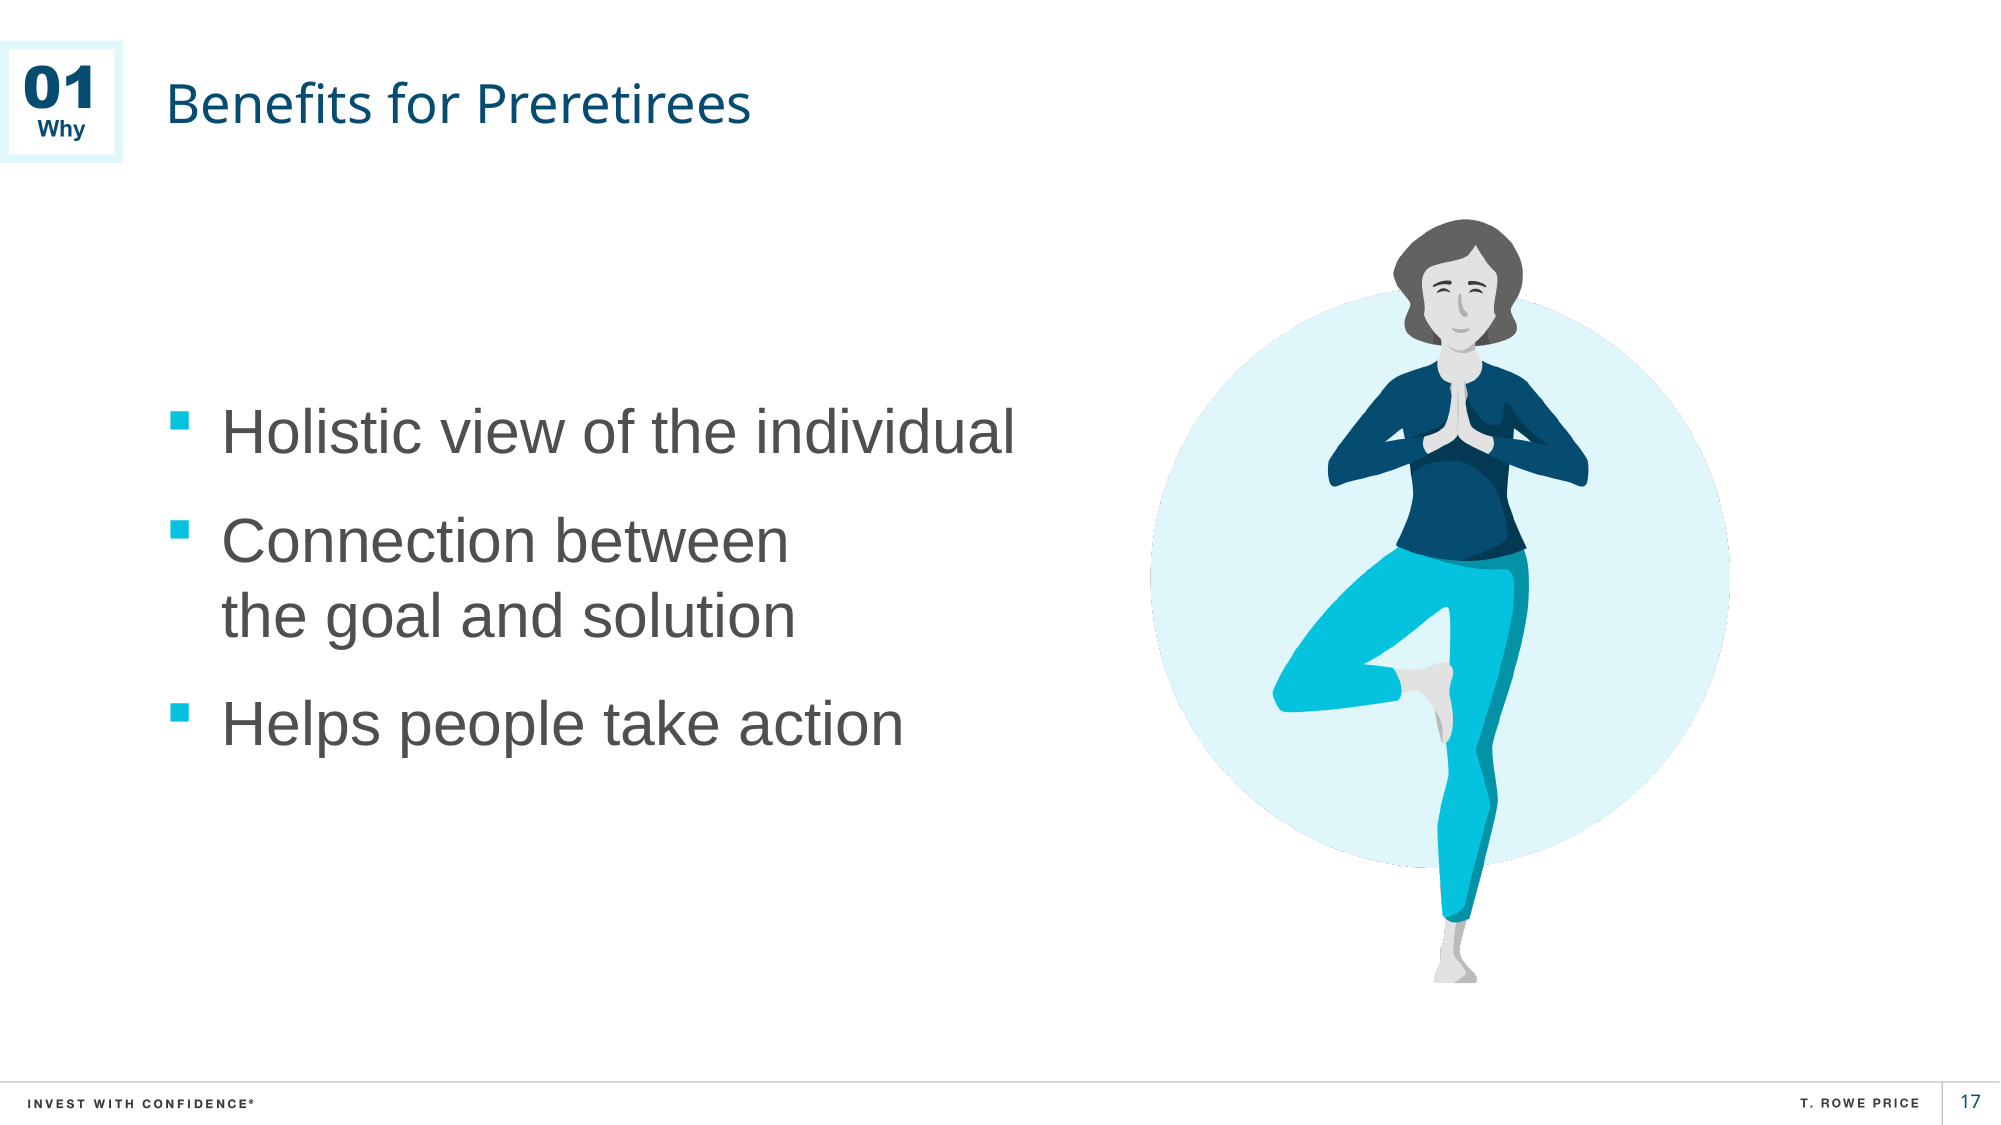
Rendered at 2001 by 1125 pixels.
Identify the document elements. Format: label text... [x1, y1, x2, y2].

title Benefits for Preretirees [150, 41, 1876, 163]
text_box Holistic view of the individual Connection between the goal and solution Helps people take action [150, 383, 983, 741]
picture [0, 0, 2000, 1125]
